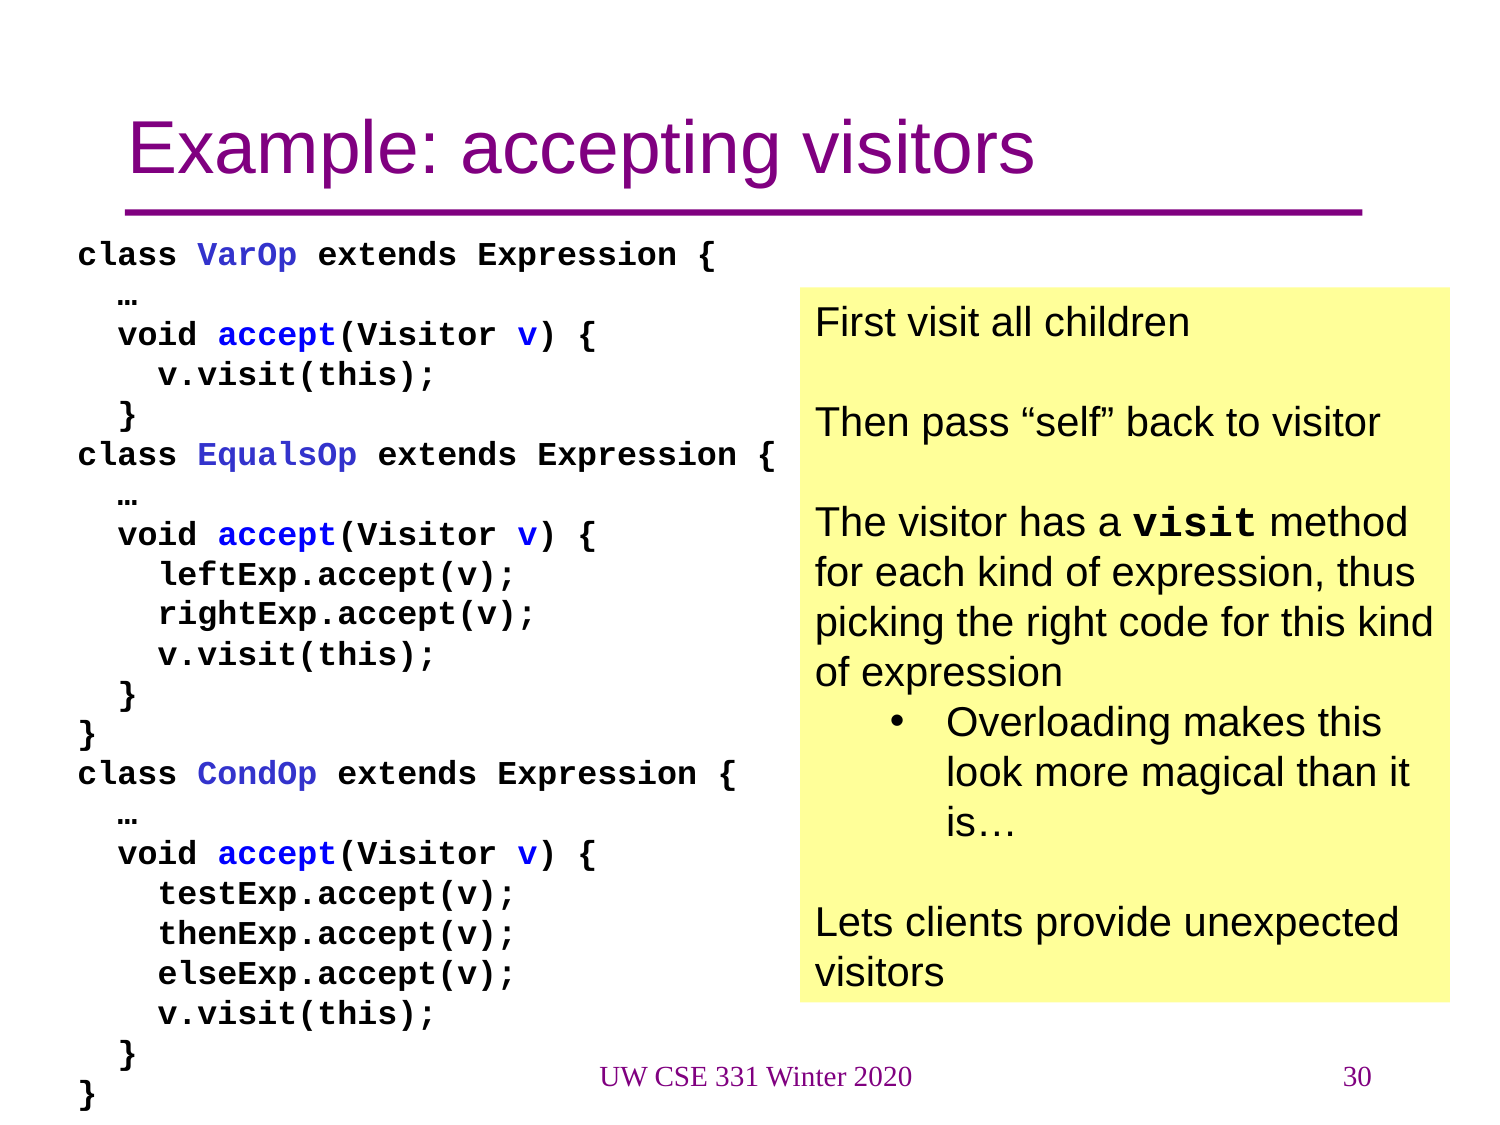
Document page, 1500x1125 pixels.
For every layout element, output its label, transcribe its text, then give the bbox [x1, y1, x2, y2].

text_box First visit all children Then pass “self” back to visitor The visitor has a visit method for each kind of expression, thus picking the right code for this kind of expression Overloading makes this look more magical than it is… Lets clients provide unexpected visitors [800, 287, 1450, 1003]
title Example: accepting visitors [112, 50, 1388, 238]
slide_number 30 [1074, 1049, 1388, 1125]
list class VarOp extends Expression { … void accept(Visitor v) { v.visit(this); } class EqualsOp extends Expression { … void accept(Visitor v) { leftExp.accept(v); rightExp.accept(v); v.visit(this); } } class CondOp extends Expression { … void accept(Visitor v) { testExp.accept(v); thenExp.accept(v); elseExp.accept(v); v.visit(this); } } [62, 224, 900, 1050]
footer UW CSE 331 Winter 2020 [474, 1049, 1038, 1125]
